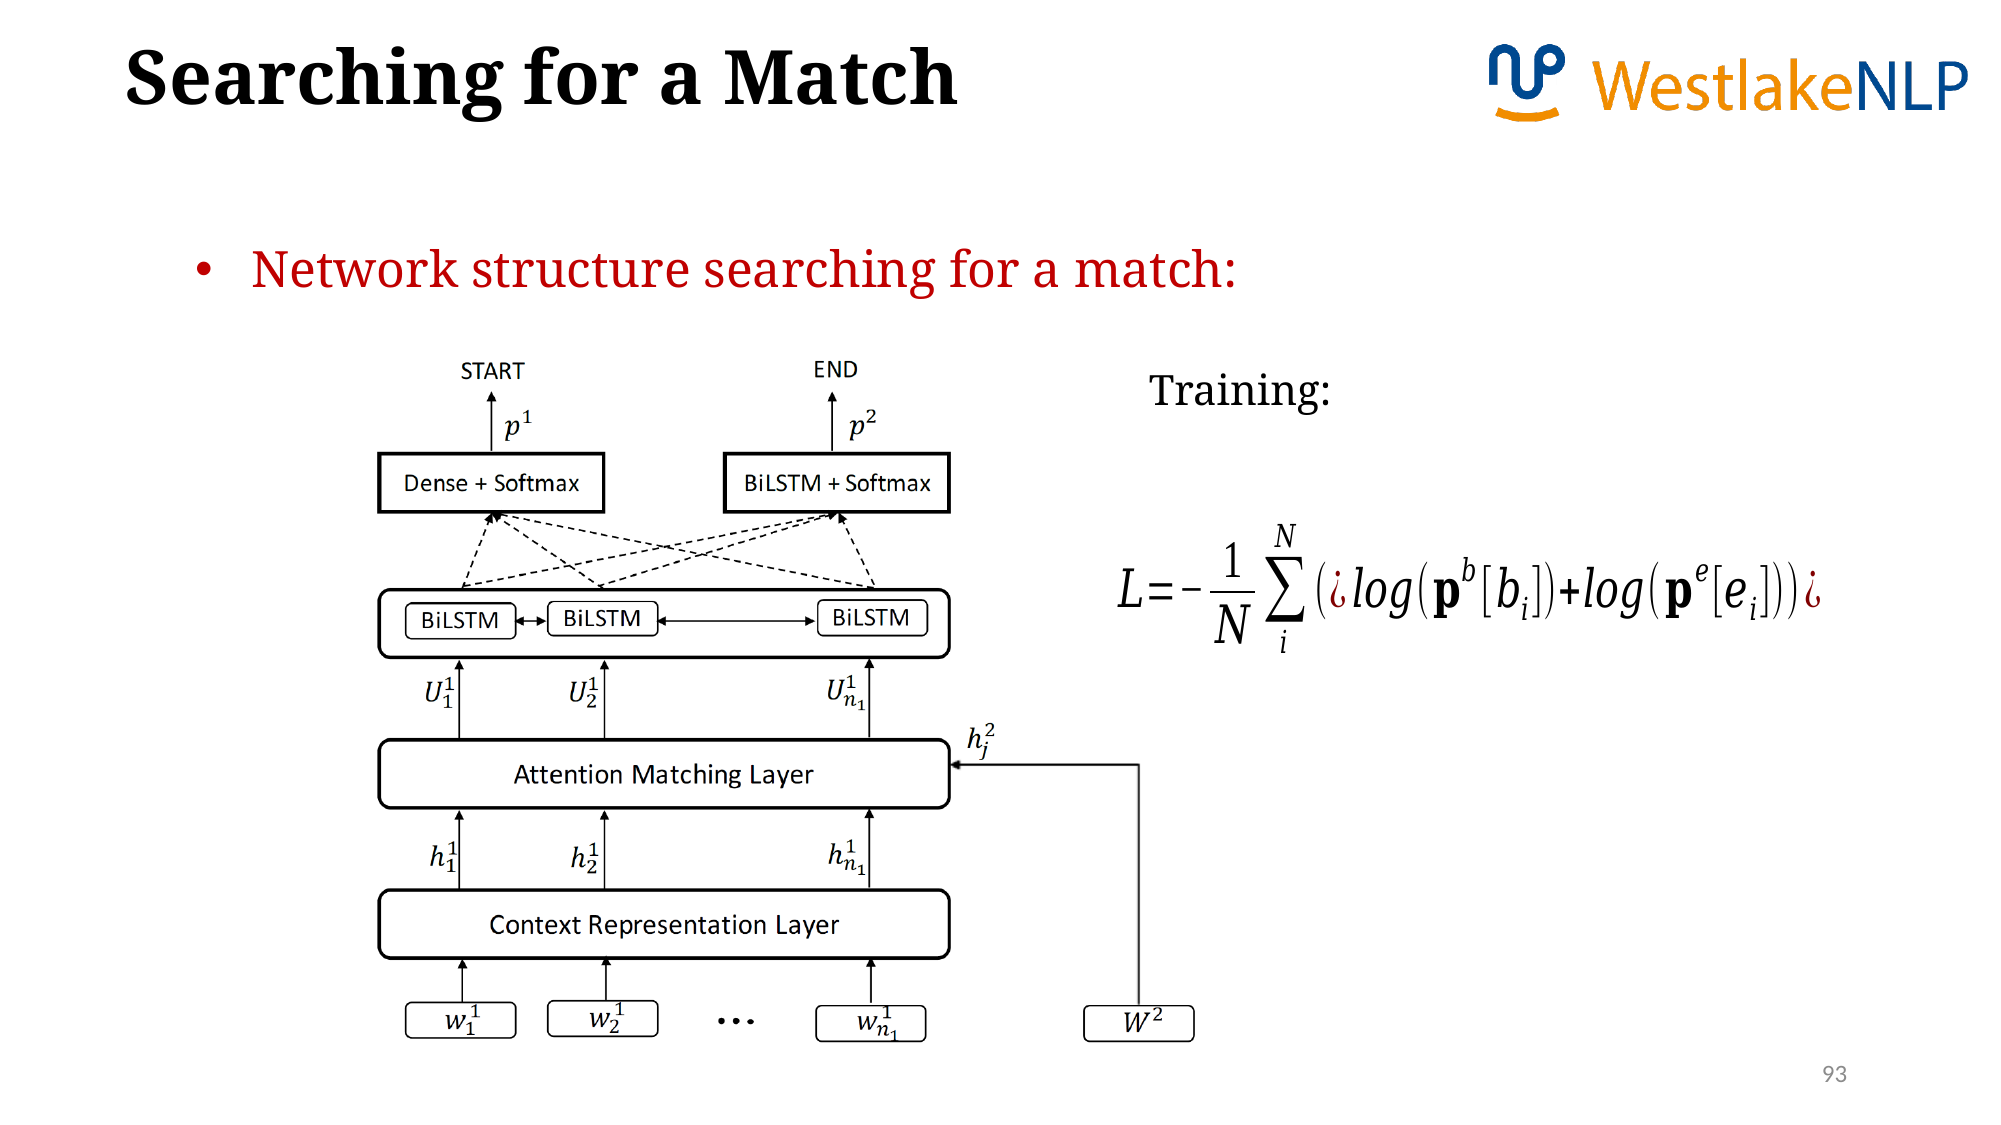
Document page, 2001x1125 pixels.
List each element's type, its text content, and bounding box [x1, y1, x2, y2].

text_box Network structure searching for a match: [180, 230, 1698, 306]
picture [1459, 0, 2000, 170]
text_box Training: [1202, 356, 1761, 422]
picture [359, 356, 1202, 1053]
text_box Searching for a Match [110, 22, 1354, 128]
slide_number 93 [1412, 1042, 1863, 1103]
